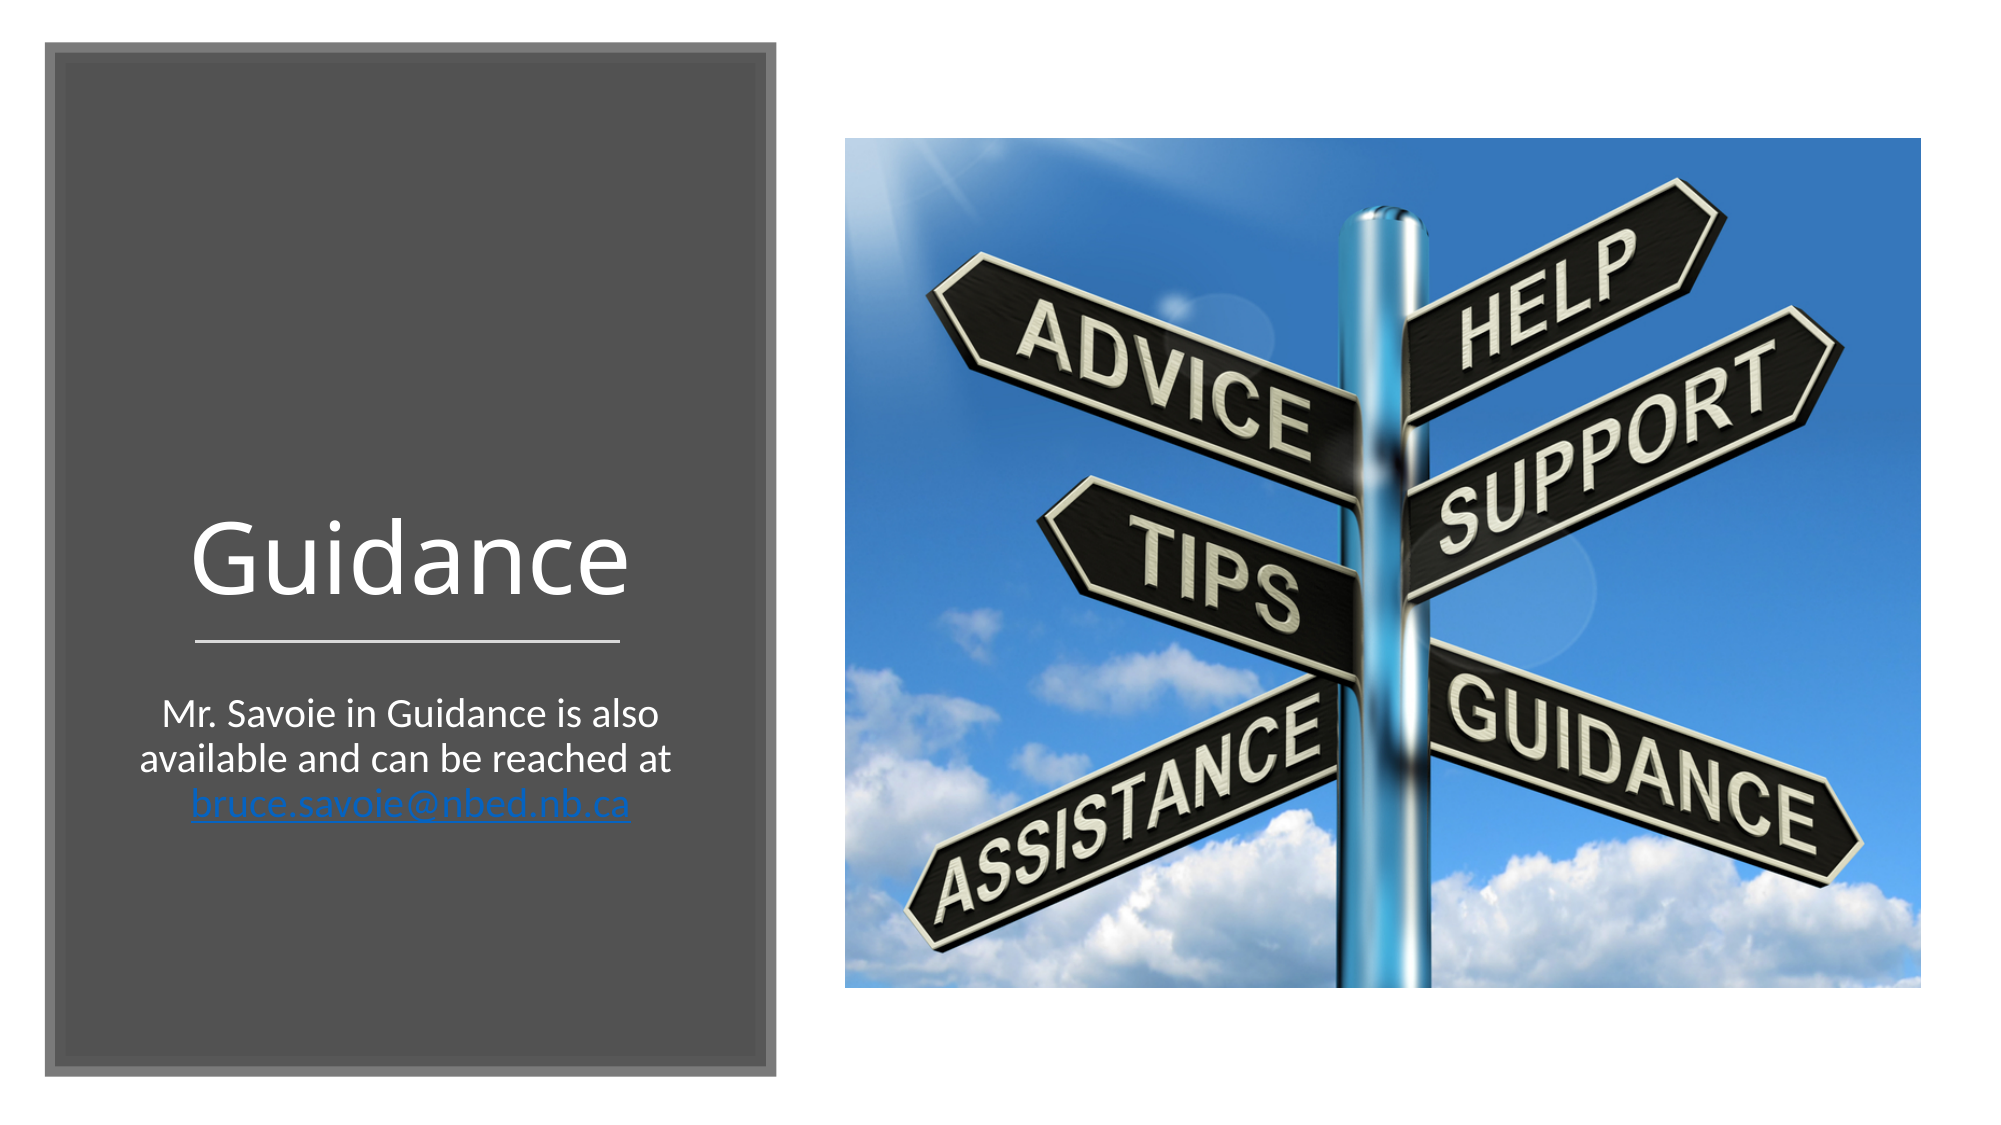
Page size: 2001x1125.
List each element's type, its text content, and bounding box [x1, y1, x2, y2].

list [845, 138, 1921, 988]
list Mr. Savoie in Guidance is also available and can be reached at bruce.savoie@nbed.nb.ca [110, 684, 711, 935]
title Guidance [110, 149, 711, 624]
text_box [54, 52, 767, 1067]
